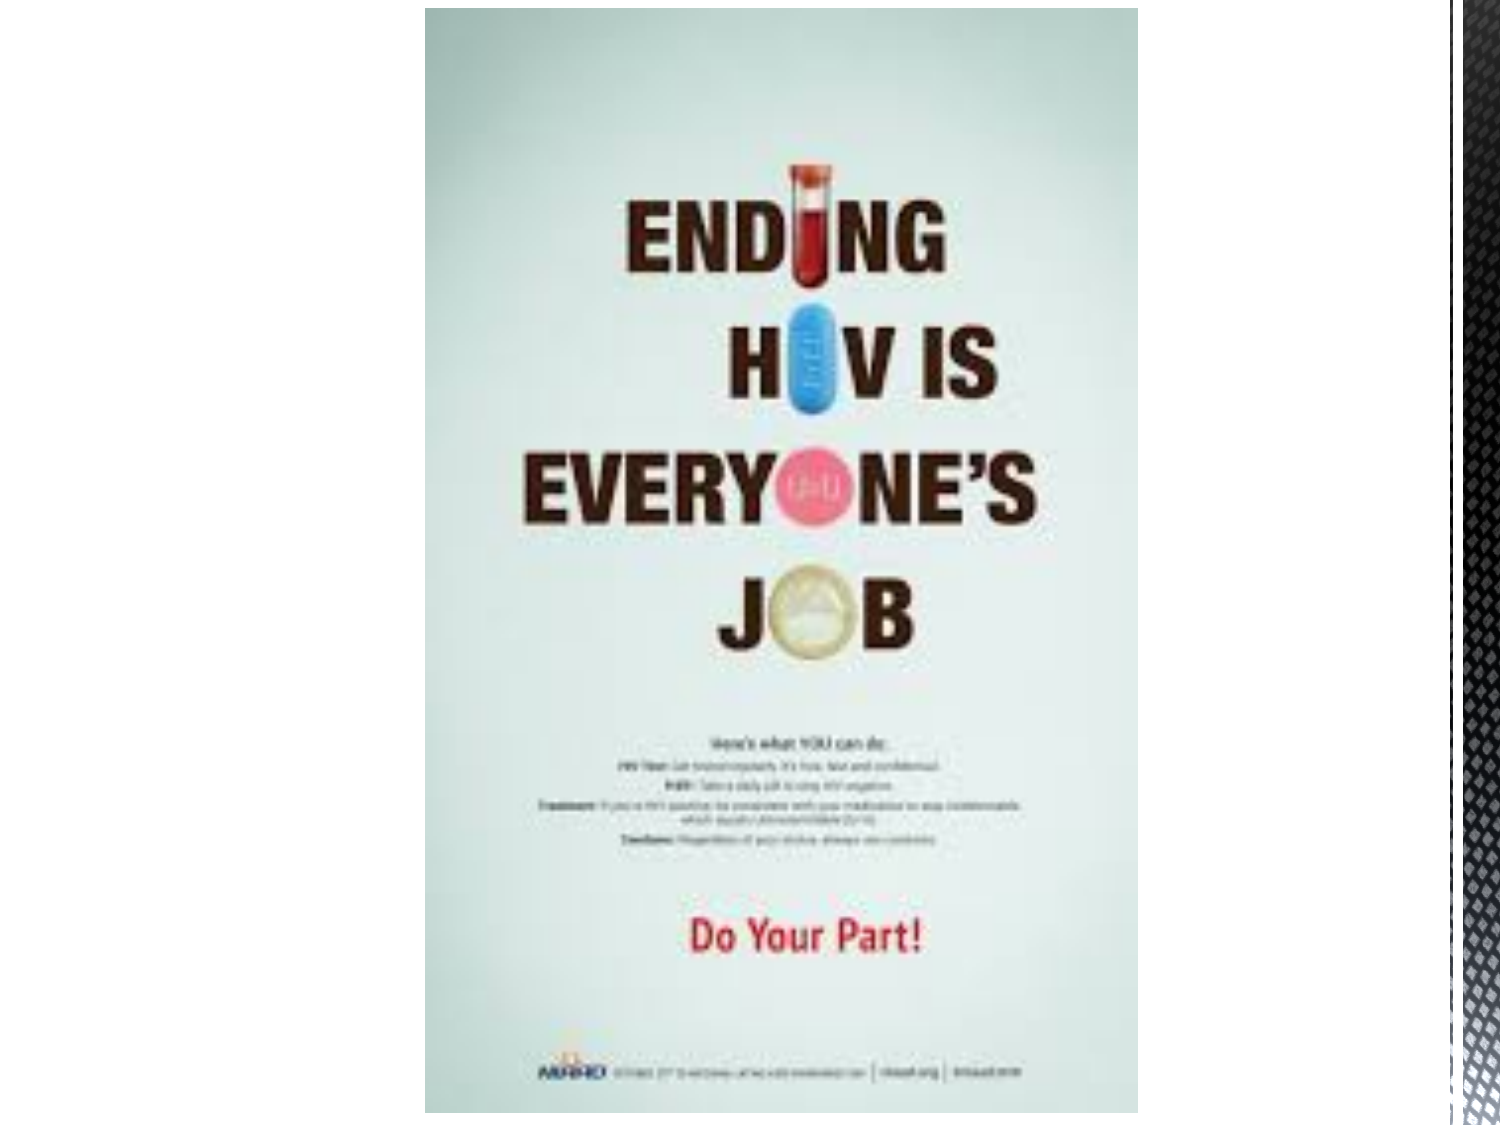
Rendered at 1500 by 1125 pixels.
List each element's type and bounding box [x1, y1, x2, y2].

picture [1447, 0, 1500, 1125]
picture [424, 7, 1138, 1113]
